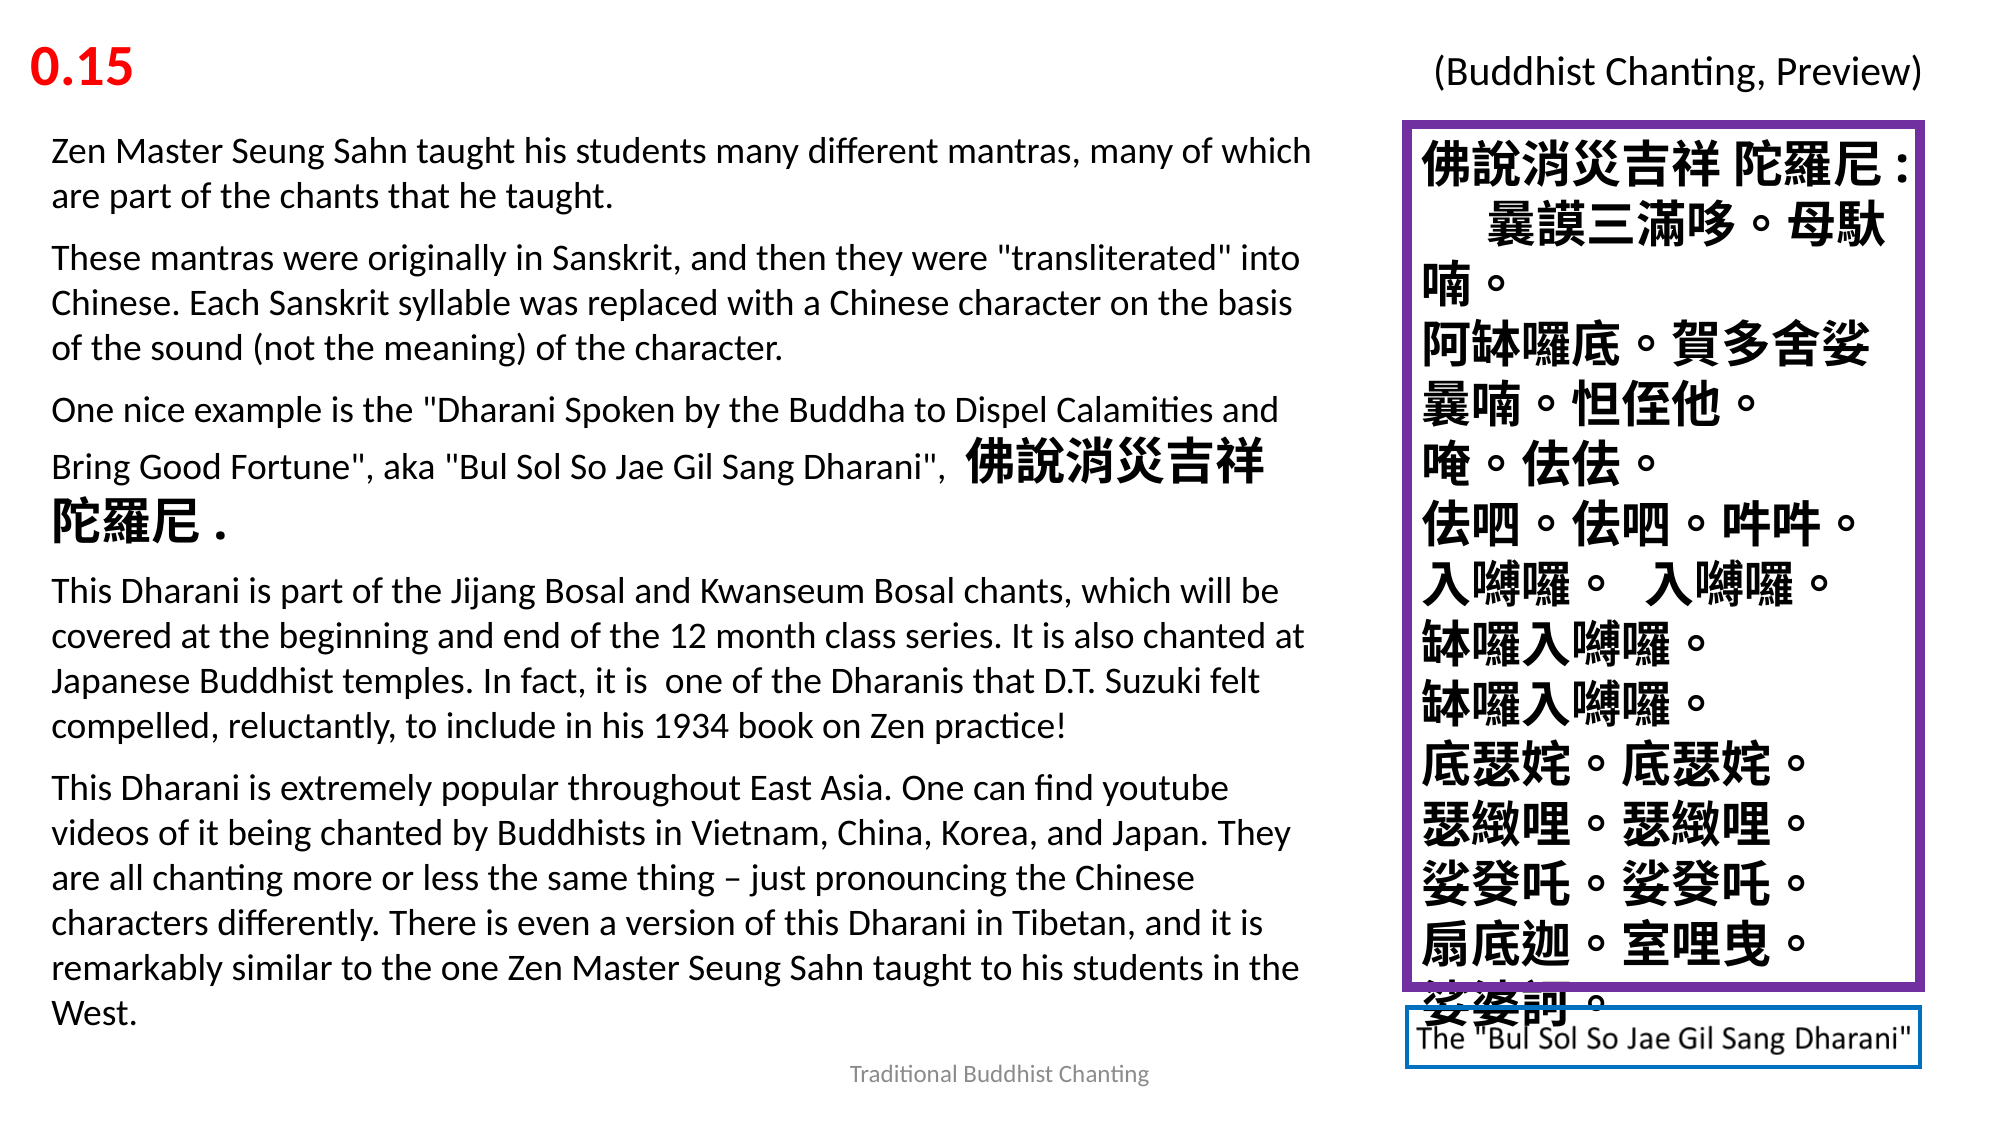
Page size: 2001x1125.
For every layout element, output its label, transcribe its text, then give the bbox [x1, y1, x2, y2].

text_box [1406, 124, 1921, 988]
text_box 0.15 (Buddhist Chanting, Preview) [15, 14, 1981, 105]
footer Traditional Buddhist Chanting [662, 1042, 1338, 1103]
picture [1396, 1007, 1932, 1078]
text_box Zen Master Seung Sahn taught his students many different mantras, many of which are part of the chants that he taught. These mantras were originally in Sanskrit, and then they were "transliterated" into Chinese. Each Sanskrit syllable was replaced with a Chinese character on the basis of the sound (not the meaning) of the character. One nice example is the "Dharani Spoken by the Buddha to Dispel Calamities and Bring Good Fortune", aka "Bul Sol So Jae Gil Sang Dharani", 佛說消災吉祥 陀羅尼. This Dharani is part of the Jijang Bosal and Kwanseum Bosal chants, which will be covered at the beginning and end of the 12 month class series. It is also chanted at Japanese Buddhist temples. In fact, it is one of the Dharanis that D.T. Suzuki felt compelled, reluctantly, to include in his 1934 book on Zen practice! This Dharani is extremely popular throughout East Asia. One can find youtube videos of it being chanted by Buddhists in Vietnam, China, Korea, and Japan. They are all chanting more or less the same thing – just pronouncing the Chinese characters differently. There is even a version of this Dharani in Tibetan, and it is remarkably similar to the one Zen Master Seung Sahn taught to his students in the West. [36, 118, 1338, 1041]
text_box 佛說消災吉祥 陀羅尼: 曩謨三滿哆。母馱喃。 阿缽囉底。賀多舍娑曩喃。怛侄他。 唵。佉佉。 佉呬。佉呬。吽吽。 入嚩囉。 入嚩囉。 缽囉入嚩囉。 缽囉入嚩囉。 底瑟姹。底瑟姹。 瑟緻哩。瑟緻哩。 娑癹吒。娑癹吒。 扇底迦。室哩曳。 娑婆訶。 [1407, 988, 1921, 1007]
